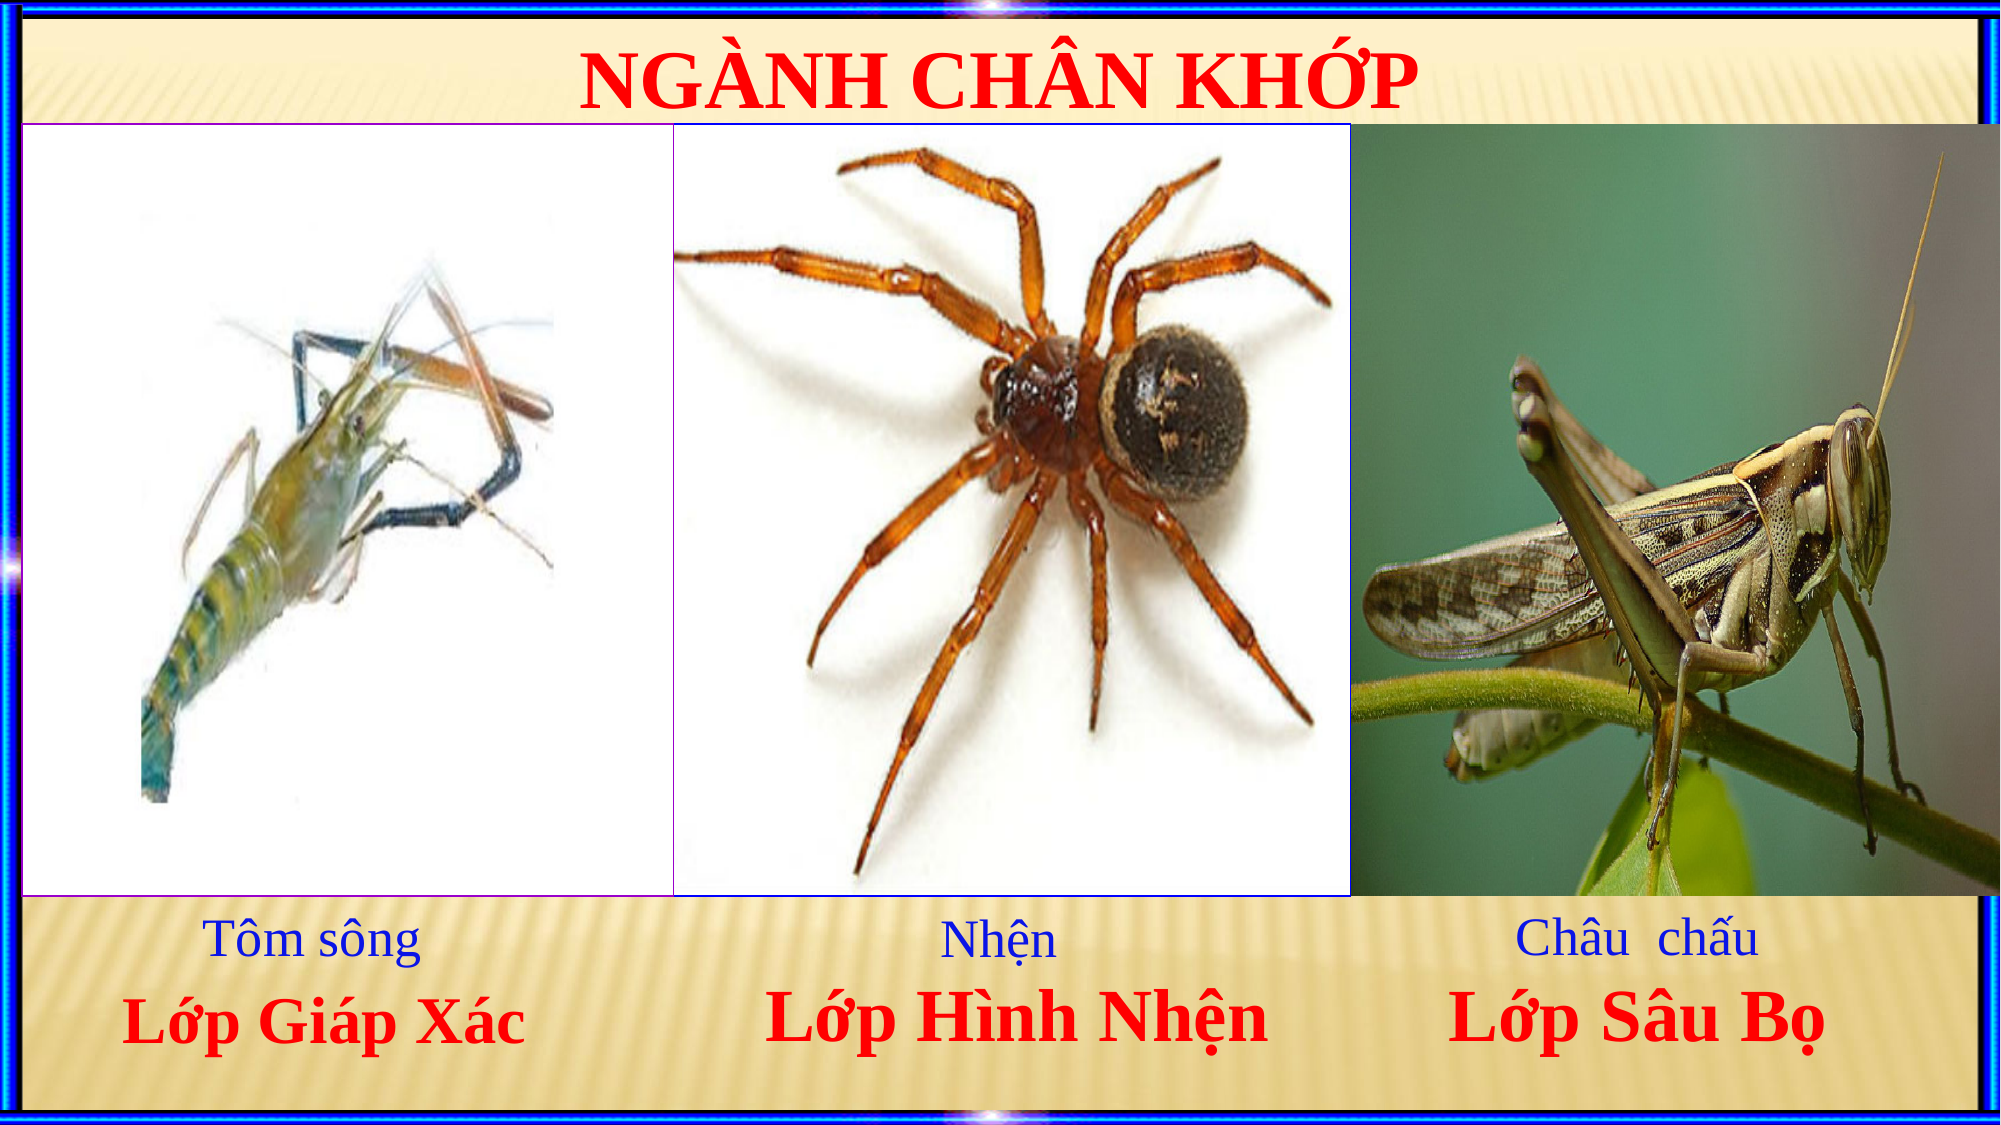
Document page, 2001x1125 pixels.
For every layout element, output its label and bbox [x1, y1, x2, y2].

picture [22, 10, 2001, 1119]
text_box [0, 0, 2000, 1125]
